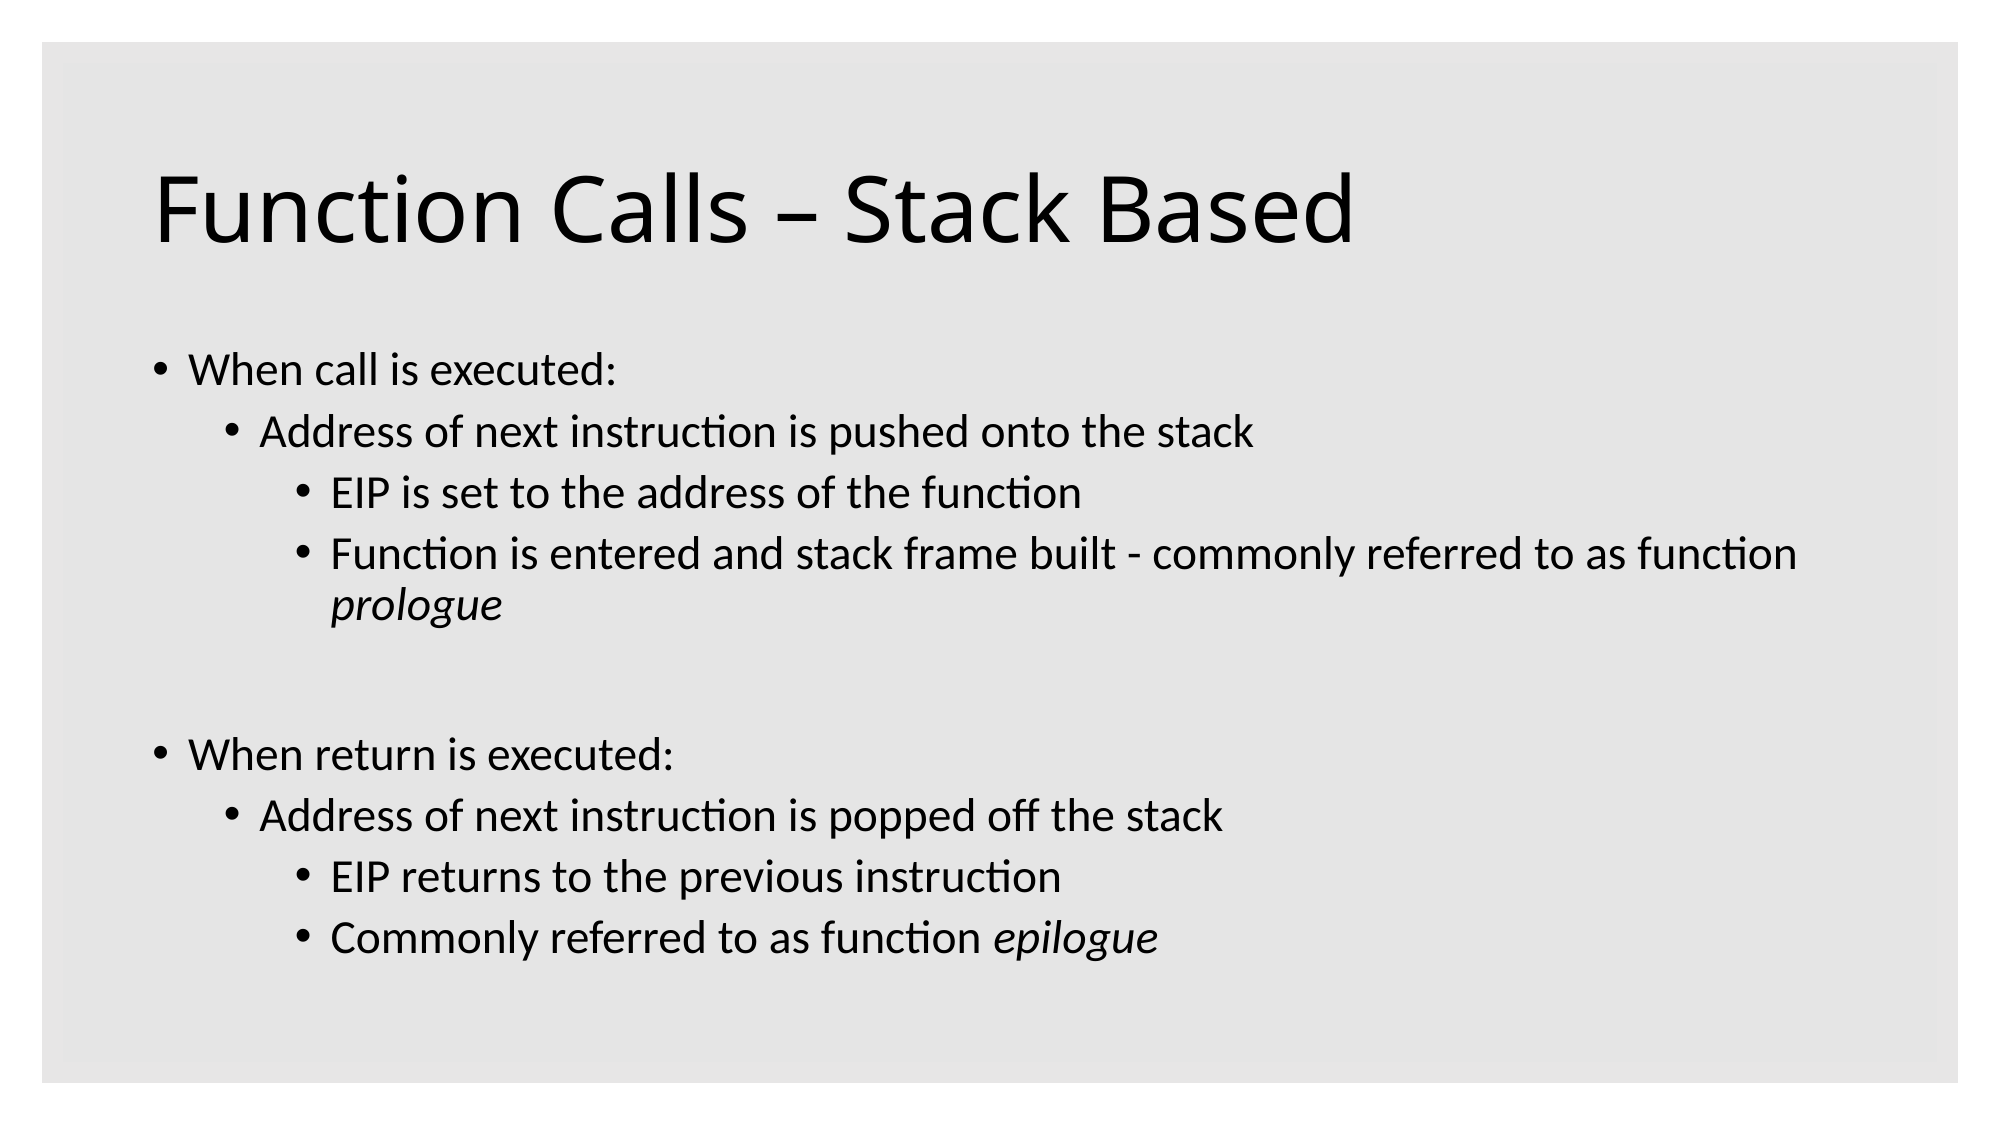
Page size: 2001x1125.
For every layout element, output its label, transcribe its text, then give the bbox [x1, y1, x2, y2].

list When call is executed: Address of next instruction is pushed onto the stack EIP is set to the address of the function Function is entered and stack frame built - commonly referred to as function prologue When return is executed: Address of next instruction is popped off the stack EIP returns to the previous instruction Commonly referred to as function epilogue [137, 337, 1863, 973]
title Function Calls – Stack Based [137, 103, 1863, 322]
text_box [52, 51, 1948, 1073]
